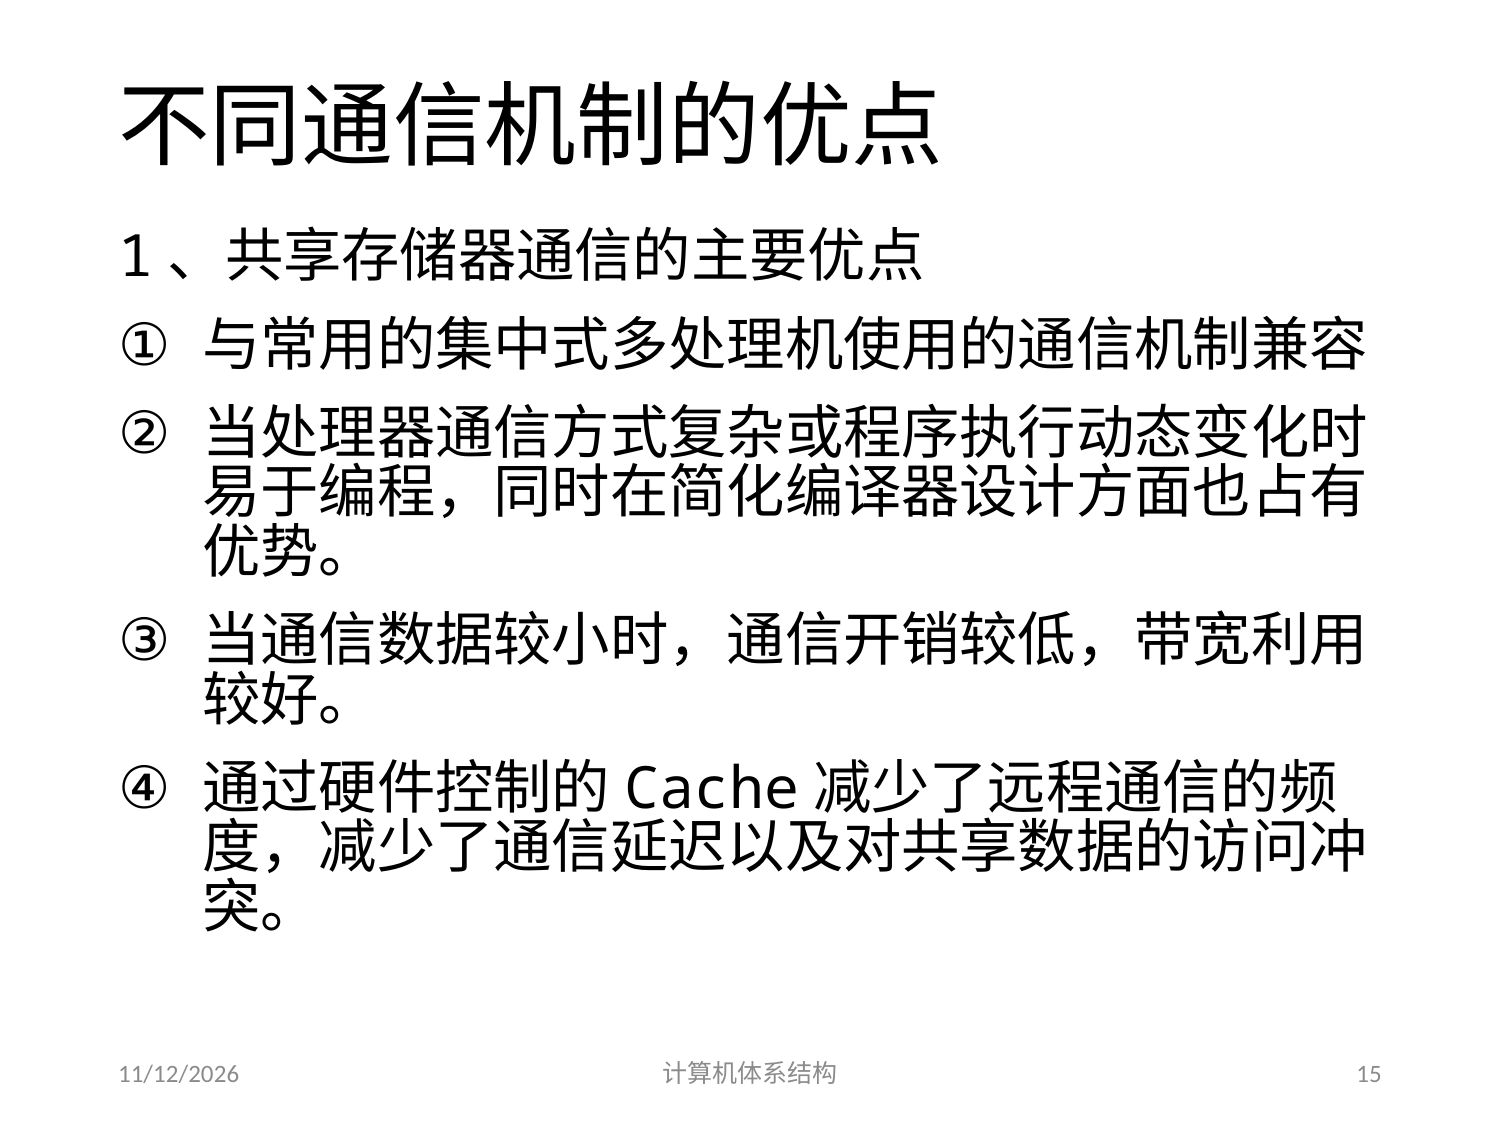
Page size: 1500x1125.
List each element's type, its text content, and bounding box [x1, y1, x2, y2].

footer 计算机体系结构 [496, 1042, 1004, 1103]
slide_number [103, 1042, 441, 1103]
title 不同通信机制的优点 [103, 59, 1397, 199]
list 1、共享存储器通信的主要优点 与常用的集中式多处理机使用的通信机制兼容 当处理器通信方式复杂或程序执行动态变化时易于编程，同时在简化编译器设计方面也占有优势。 当通信数据较小时，通信开销较低，带宽利用较好。 通过硬件控制的Cache减少了远程通信的频度，减少了通信延迟以及对共享数据的访问冲突。 [103, 221, 1397, 1014]
slide_number 15 [1059, 1042, 1397, 1103]
